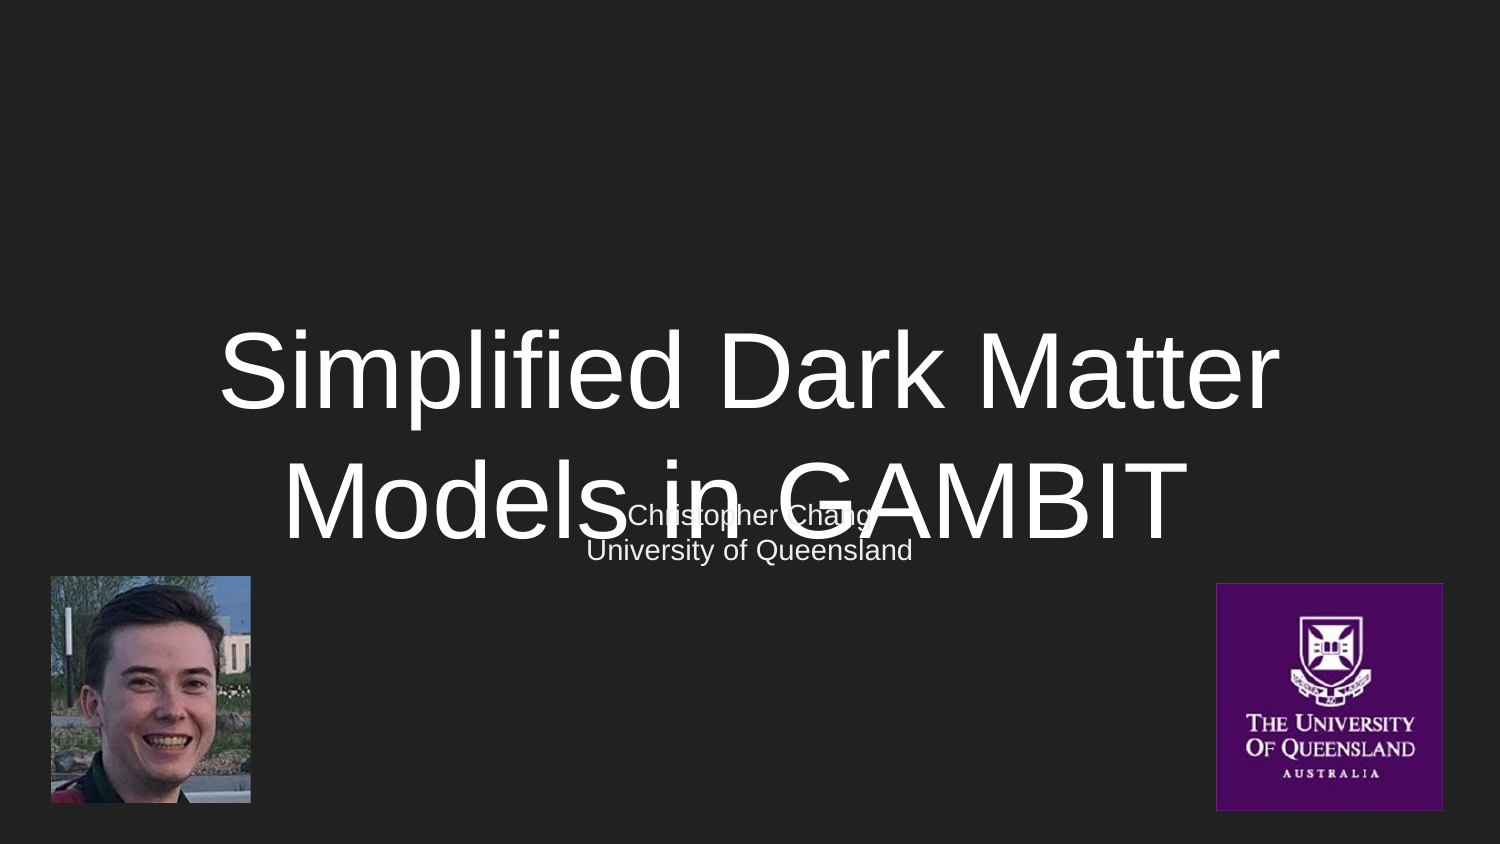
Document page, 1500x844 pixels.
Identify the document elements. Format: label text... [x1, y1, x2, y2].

title Simplified Dark Matter Models in GAMBIT [51, 285, 1449, 623]
text_box Christopher Chang University of Queensland [300, 480, 1200, 616]
picture [50, 576, 252, 804]
picture [1216, 583, 1444, 811]
